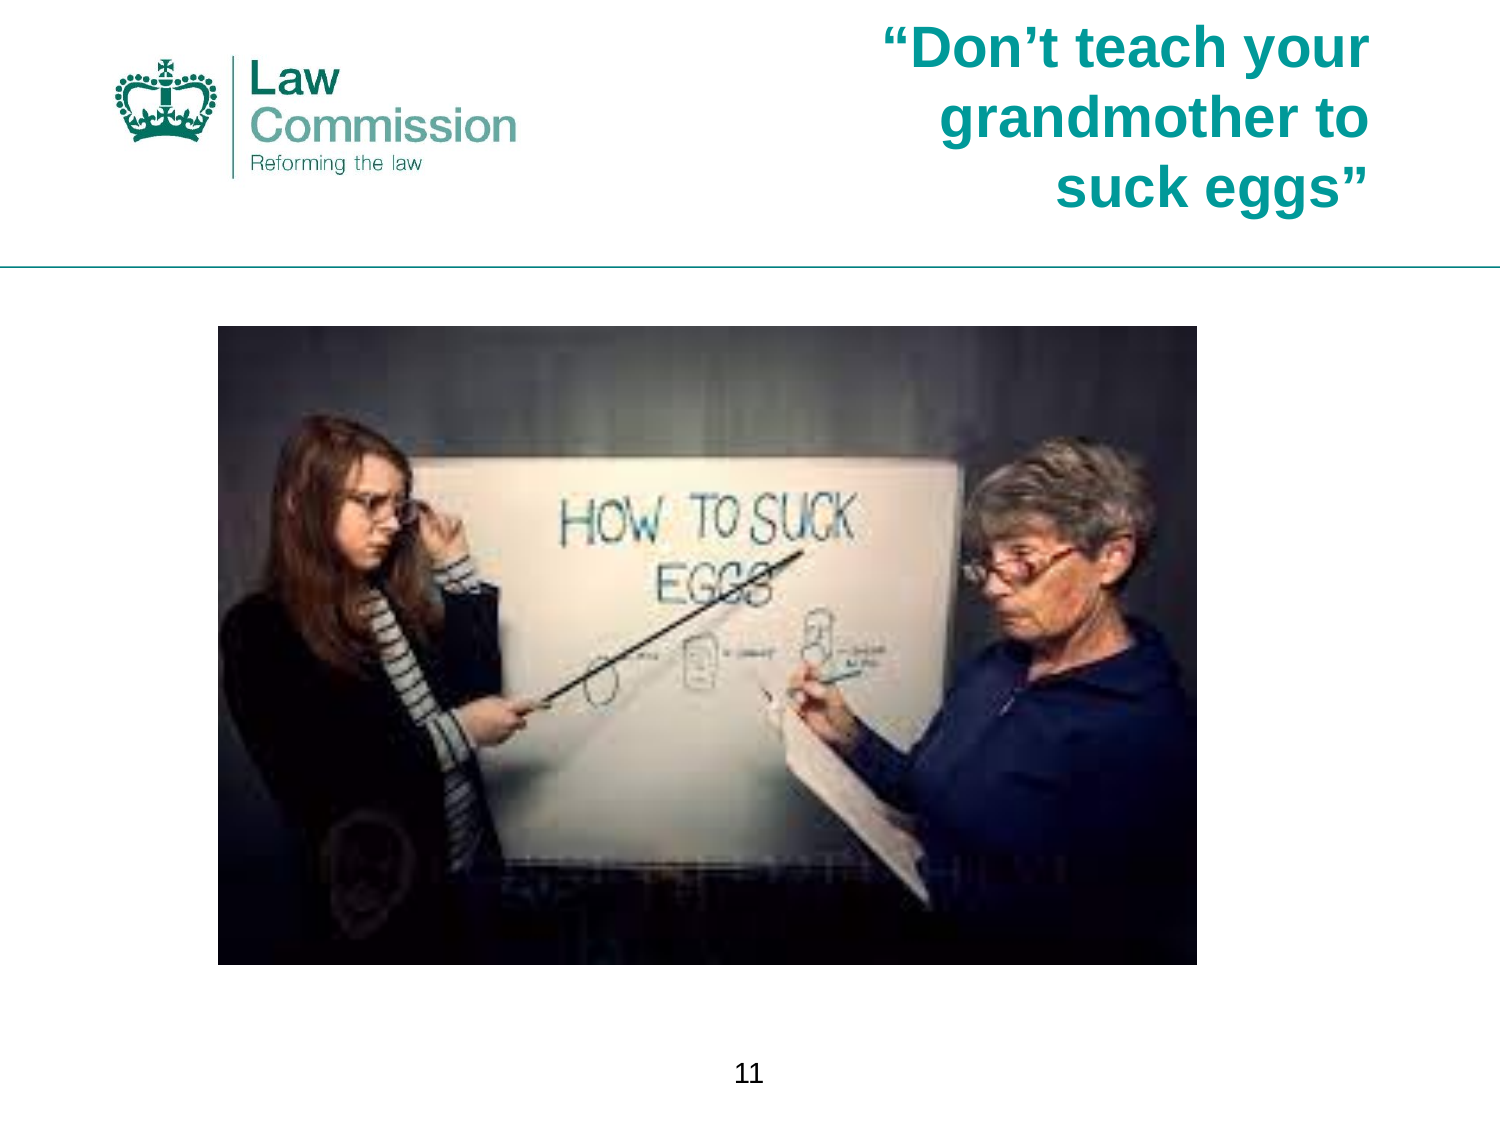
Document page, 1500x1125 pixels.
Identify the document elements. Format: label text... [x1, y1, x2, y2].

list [218, 325, 1197, 965]
slide_number 11 [707, 1046, 791, 1094]
title “Don’t teach your grandmother to suck eggs” [844, 20, 1386, 208]
picture [100, 42, 530, 191]
